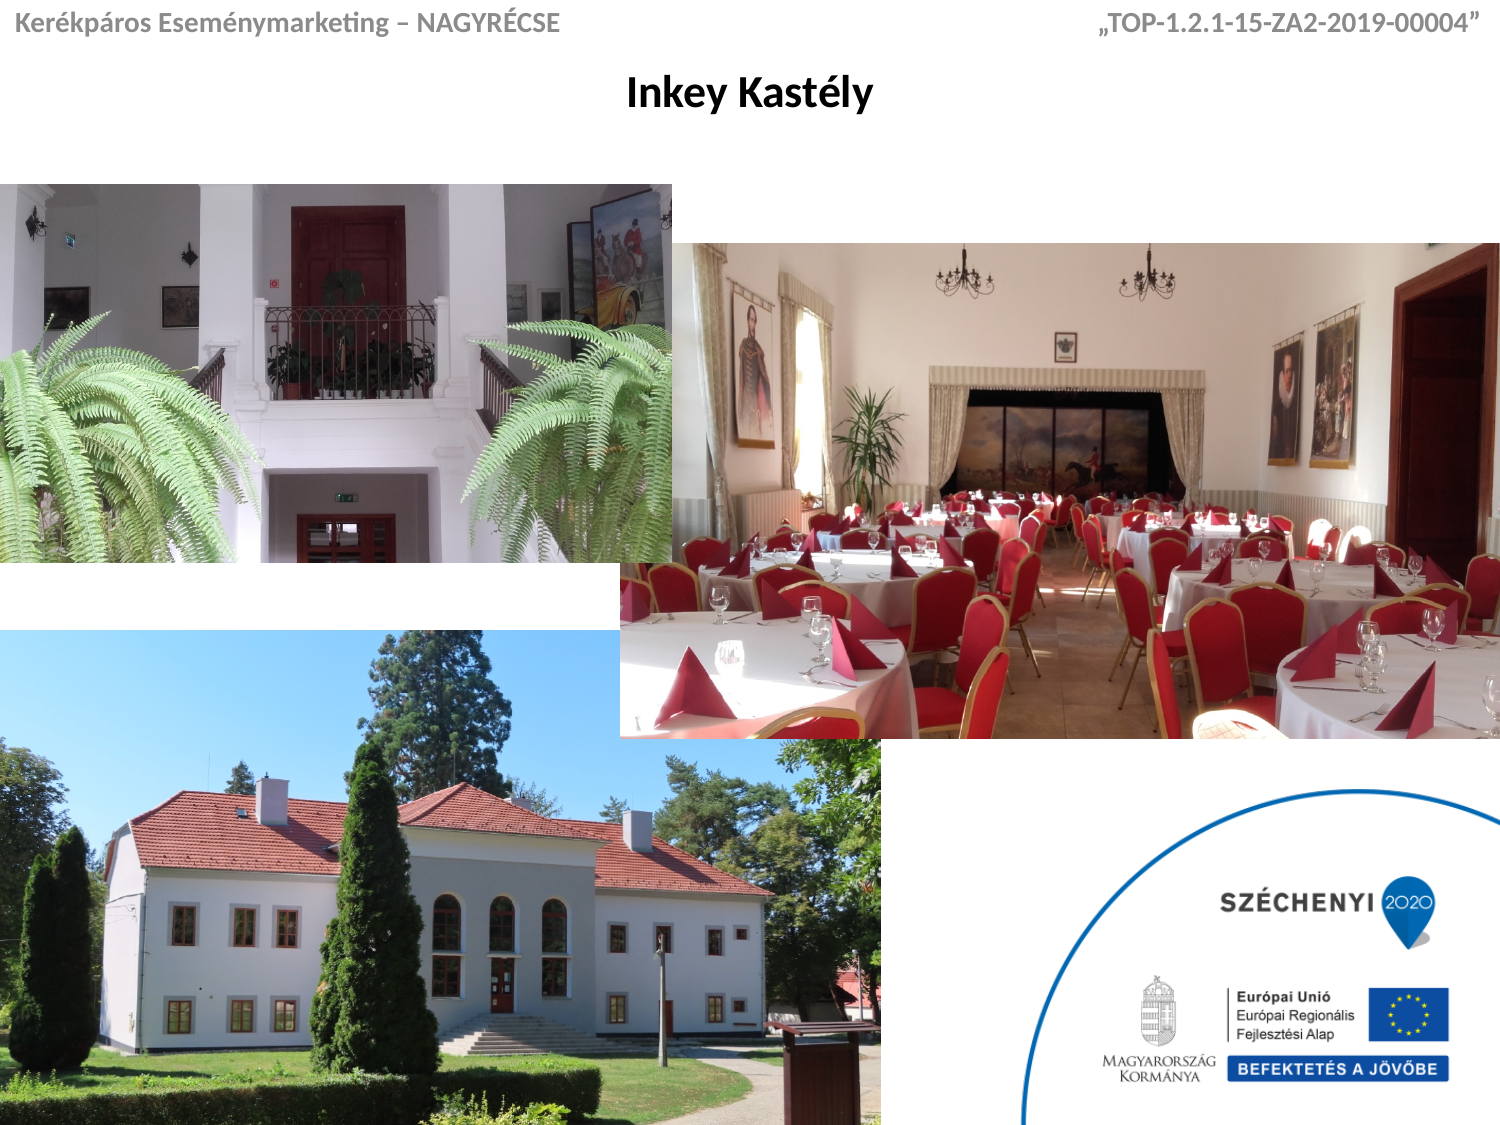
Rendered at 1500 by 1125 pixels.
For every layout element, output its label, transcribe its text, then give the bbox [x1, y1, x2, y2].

subtitle Kerékpáros Eseménymarketing – NAGYRÉCSE „TOP-1.2.1-15-ZA2-2019-00004” [0, 0, 1500, 43]
text_box [25, 0, 76, 27]
picture [0, 184, 1500, 1125]
text_box Inkey Kastély [0, 54, 1500, 173]
picture [975, 762, 1500, 1125]
